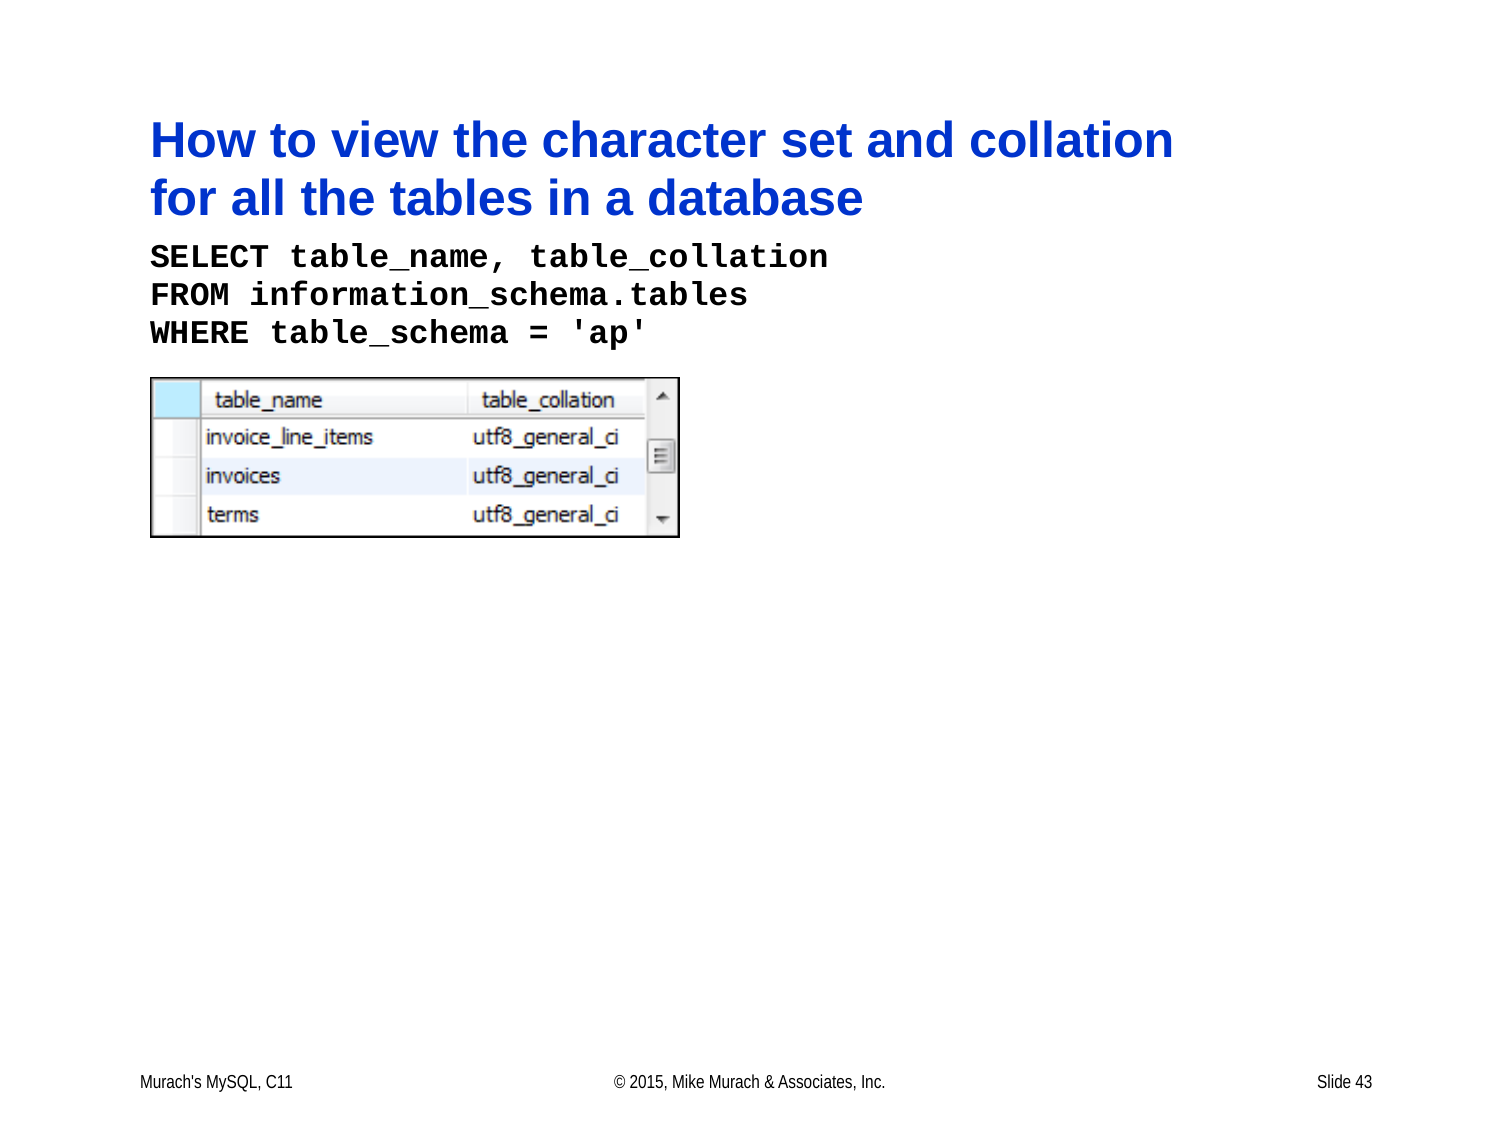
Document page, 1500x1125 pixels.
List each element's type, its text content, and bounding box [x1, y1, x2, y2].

footer © 2015, Mike Murach & Associates, Inc. [474, 1024, 1026, 1101]
picture [149, 376, 680, 538]
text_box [149, 112, 1351, 399]
slide_number Slide 43 [1074, 1024, 1388, 1101]
slide_number Murach's MySQL, C11 [124, 1024, 451, 1101]
